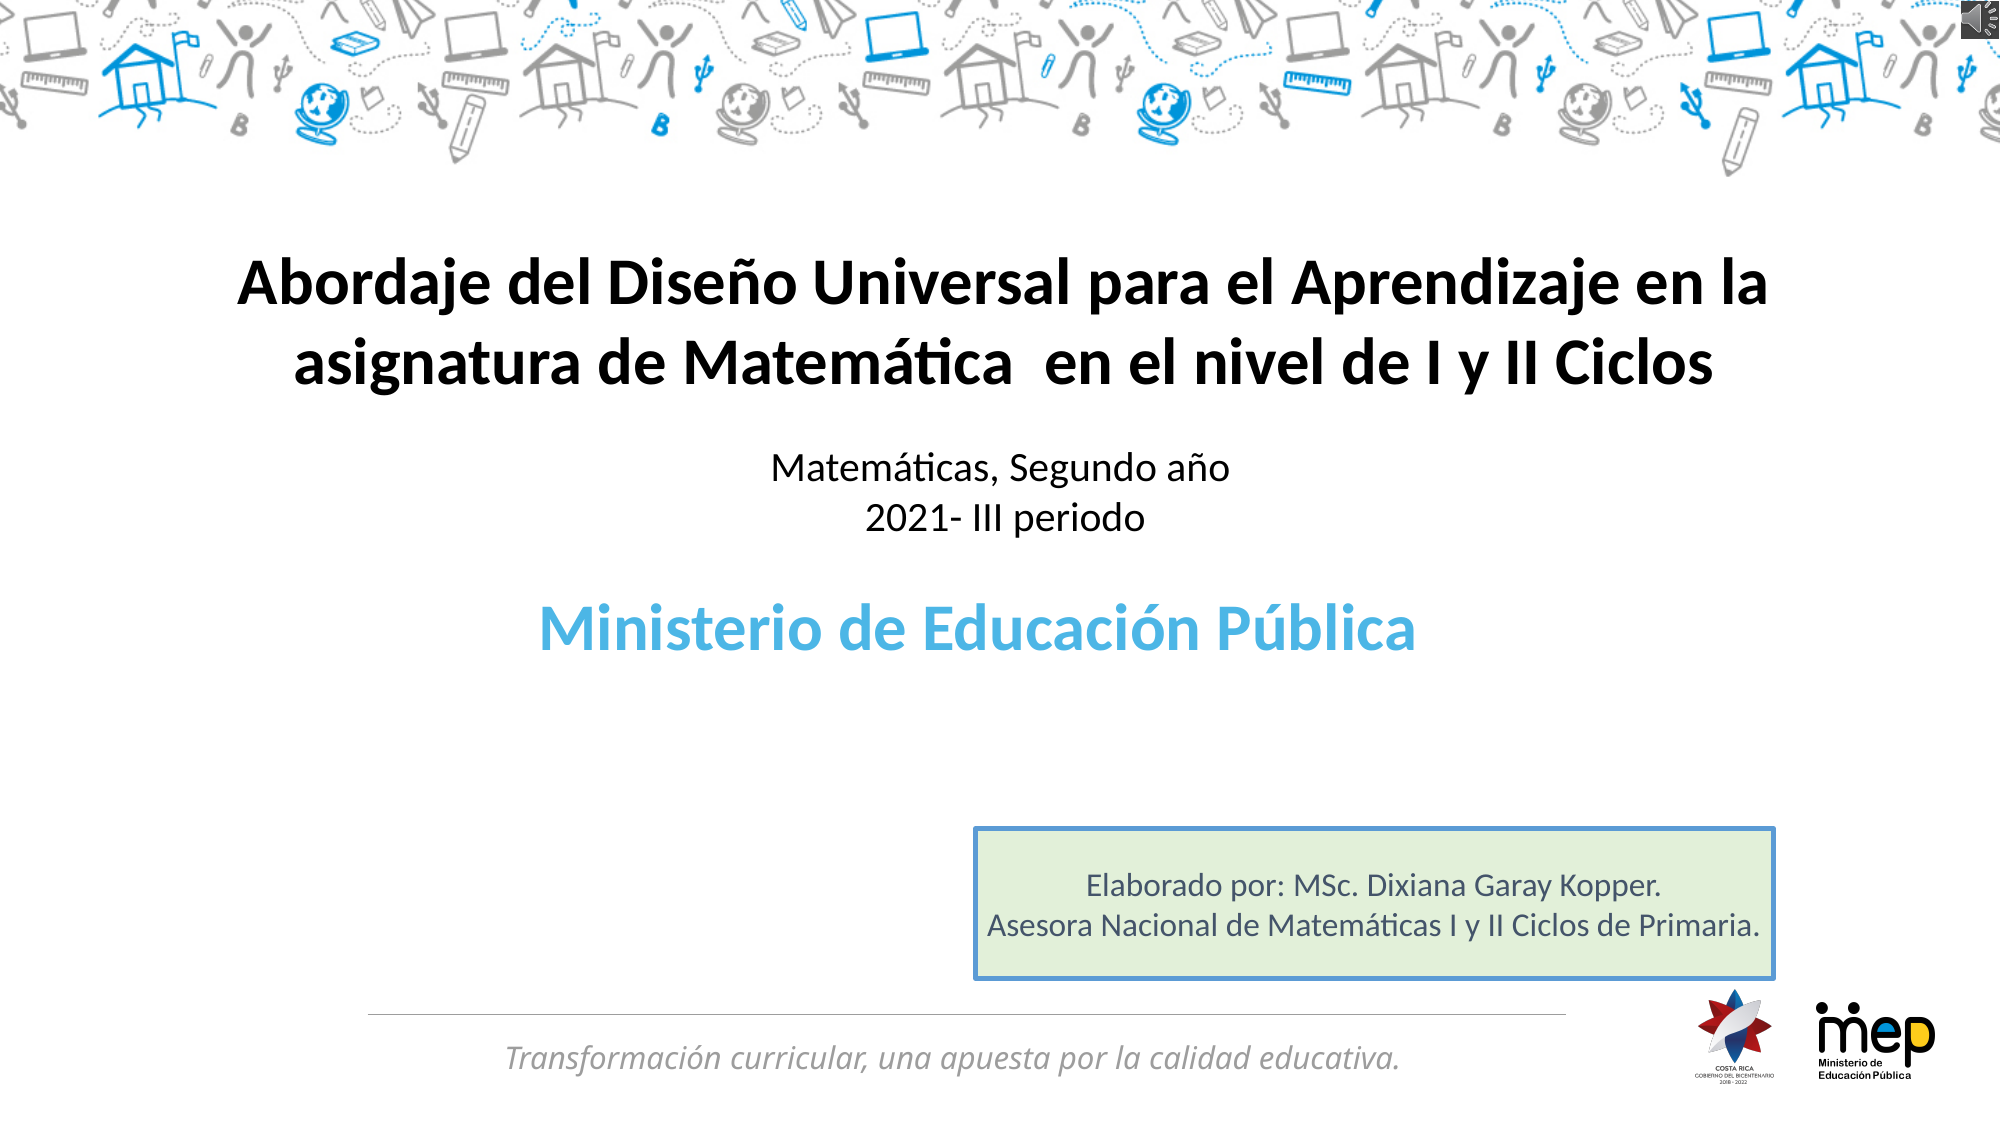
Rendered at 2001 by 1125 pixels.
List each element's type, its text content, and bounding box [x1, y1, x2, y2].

text_box Ministerio de Educación Pública [523, 576, 1433, 672]
picture [0, 0, 2000, 182]
text_box Matemáticas, Segundo año 2021- III periodo [505, 431, 1506, 547]
text_box Abordaje del Diseño Universal para el Aprendizaje en la asignatura de Matemática en el nivel de I y II Ciclos [145, 230, 1863, 406]
text_box Transformación curricular, una apuesta por la calidad educativa. [340, 1030, 1567, 1084]
picture [1695, 989, 1774, 1085]
text_box Elaborado por: MSc. Dixiana Garay Kopper. Asesora Nacional de Matemáticas I y II Ciclos de Primaria. [975, 828, 1774, 979]
picture [1816, 1002, 1935, 1079]
